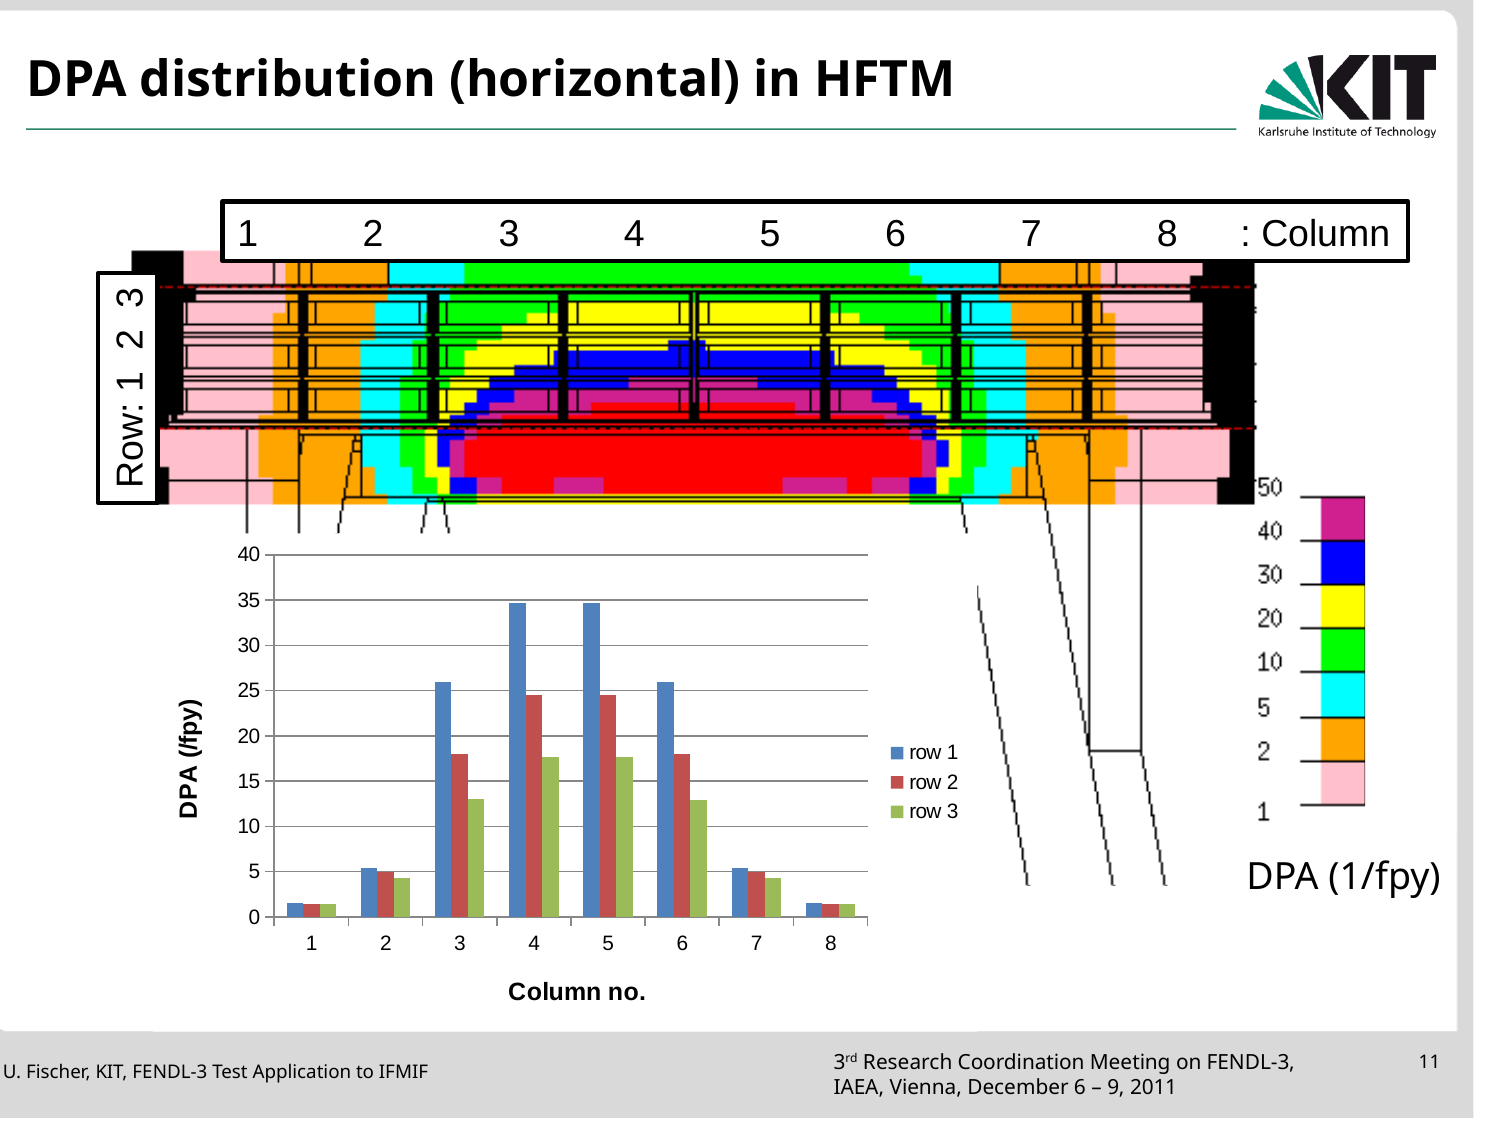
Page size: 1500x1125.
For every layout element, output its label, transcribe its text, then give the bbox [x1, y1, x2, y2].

text_box U. Fischer, KIT, FENDL-3 Test Application to IFMIF [0, 1052, 739, 1090]
text_box 1 2 3 4 5 6 7 8 : Column [220, 199, 1410, 263]
picture [0, 0, 1474, 1118]
chart [152, 532, 978, 1032]
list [92, 201, 1366, 886]
text_box DPA distribution (horizontal) in HFTM [26, 41, 1161, 107]
text_box DPA (1/fpy) [1231, 844, 1457, 905]
